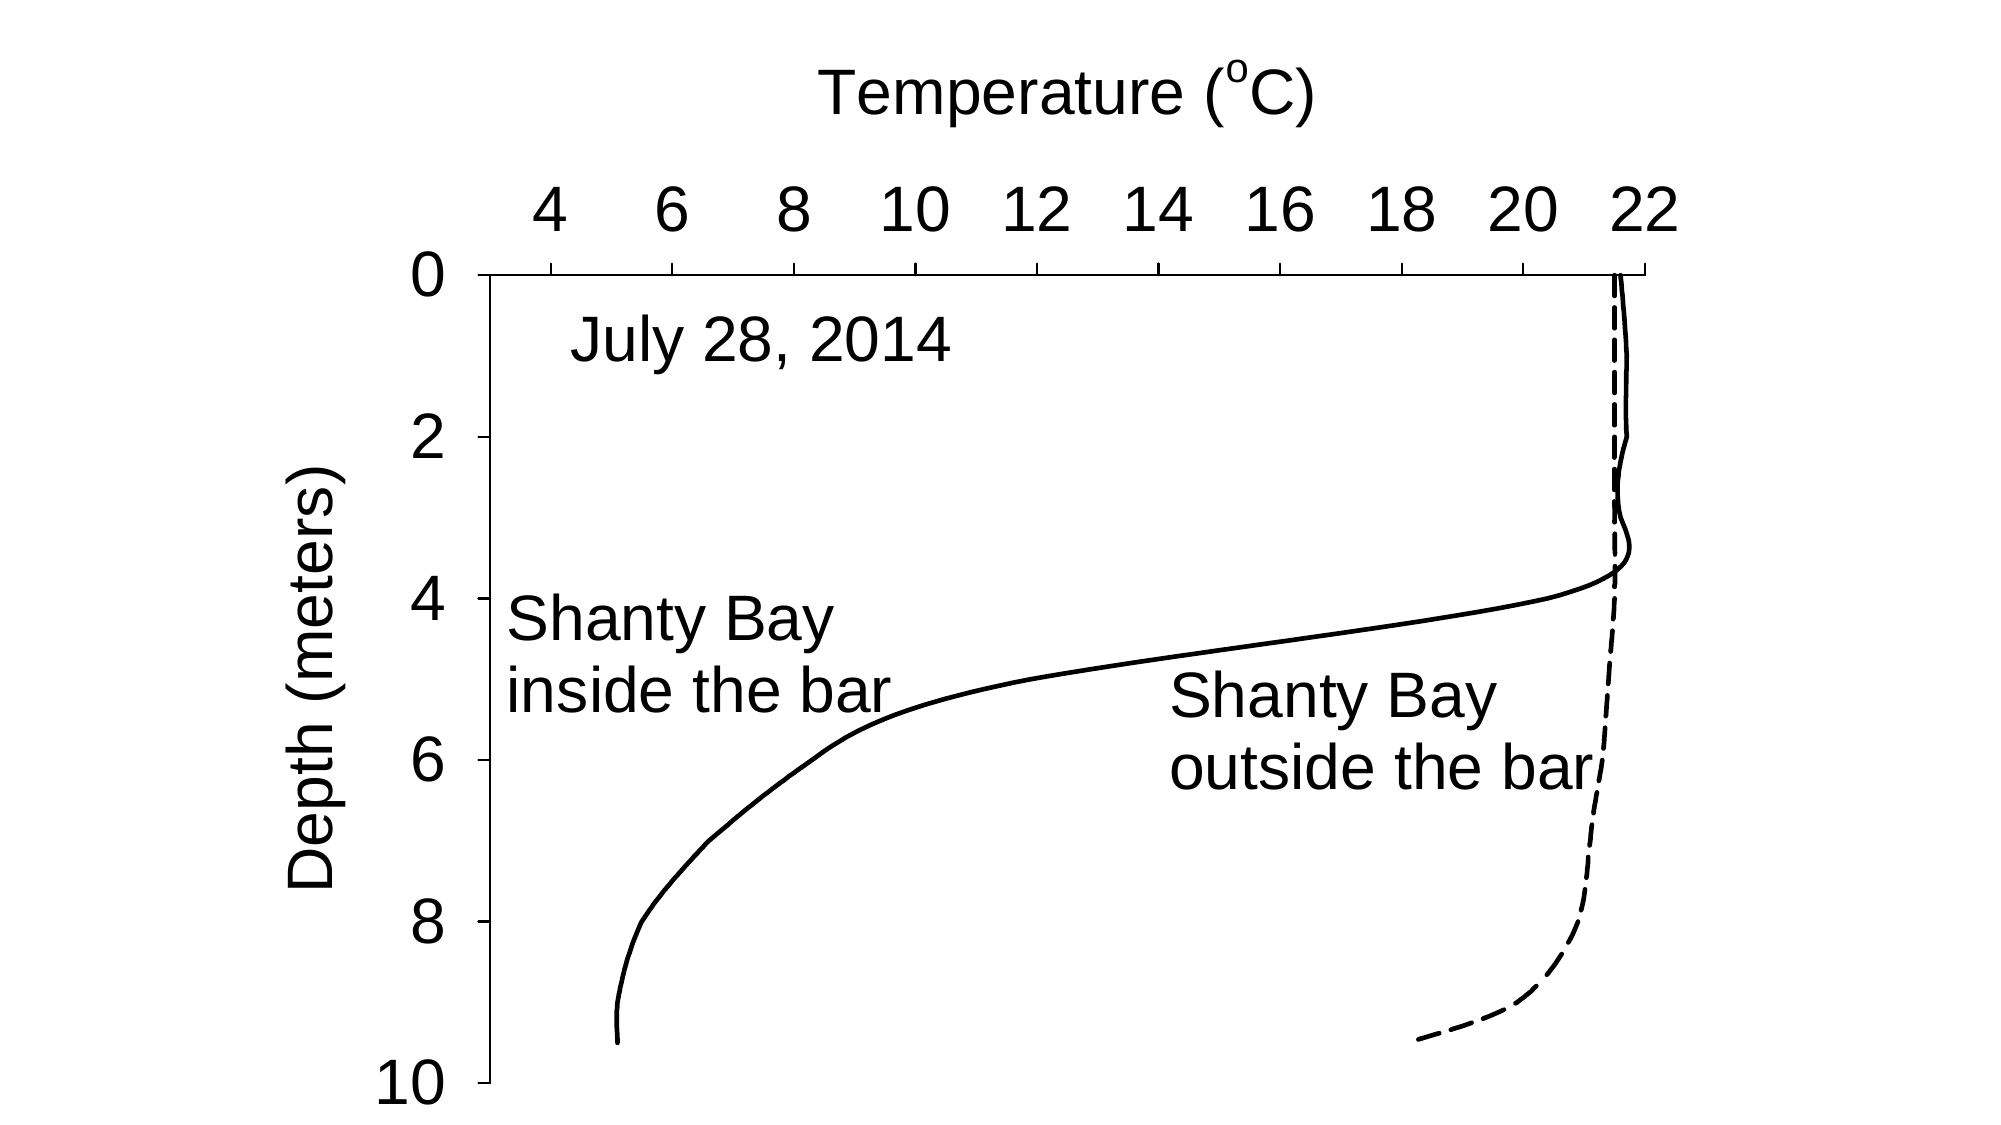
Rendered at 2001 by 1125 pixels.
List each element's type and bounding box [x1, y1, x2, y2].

text_box [269, 0, 1708, 1125]
